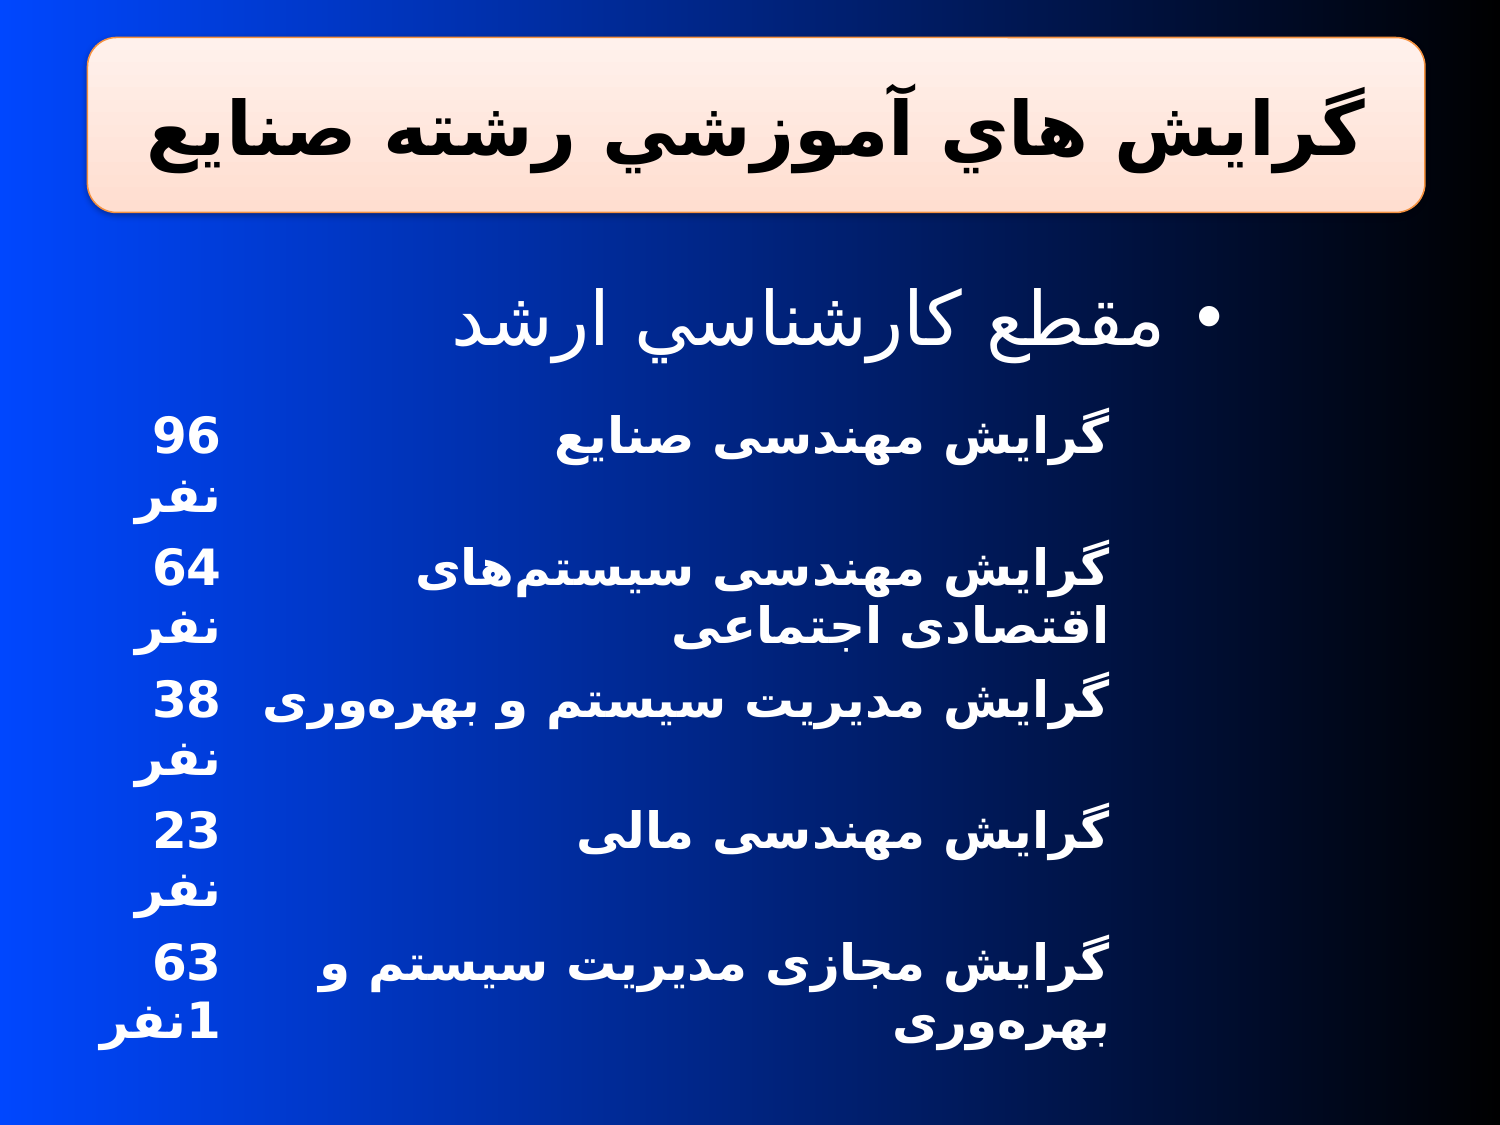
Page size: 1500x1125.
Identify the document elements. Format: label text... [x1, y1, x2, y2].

table_header گرایش مهندسی صنایع [236, 400, 1125, 531]
table_header 96 نفر [50, 400, 236, 531]
table_cell گرایش مدیریت سیستم و بهره‌وری [236, 663, 1125, 795]
table_cell 64 نفر [50, 531, 236, 663]
table_cell گرایش مهندسی مالی [236, 795, 1125, 926]
table_cell 23 نفر [50, 795, 236, 926]
text_box گرايش هاي آموزشي رشته صنايع [86, 36, 1426, 214]
table_cell 38 نفر [50, 663, 236, 795]
table_cell گرایش مجازی مدیریت سیستم و بهره‌وری [236, 926, 1125, 1058]
table_cell گرایش مهندسی سیستم‌های اقتصادی اجتماعی [236, 531, 1125, 663]
list مقطع كارشناسي ارشد [50, 262, 1238, 400]
table_cell 63 1نفر [50, 926, 236, 1058]
